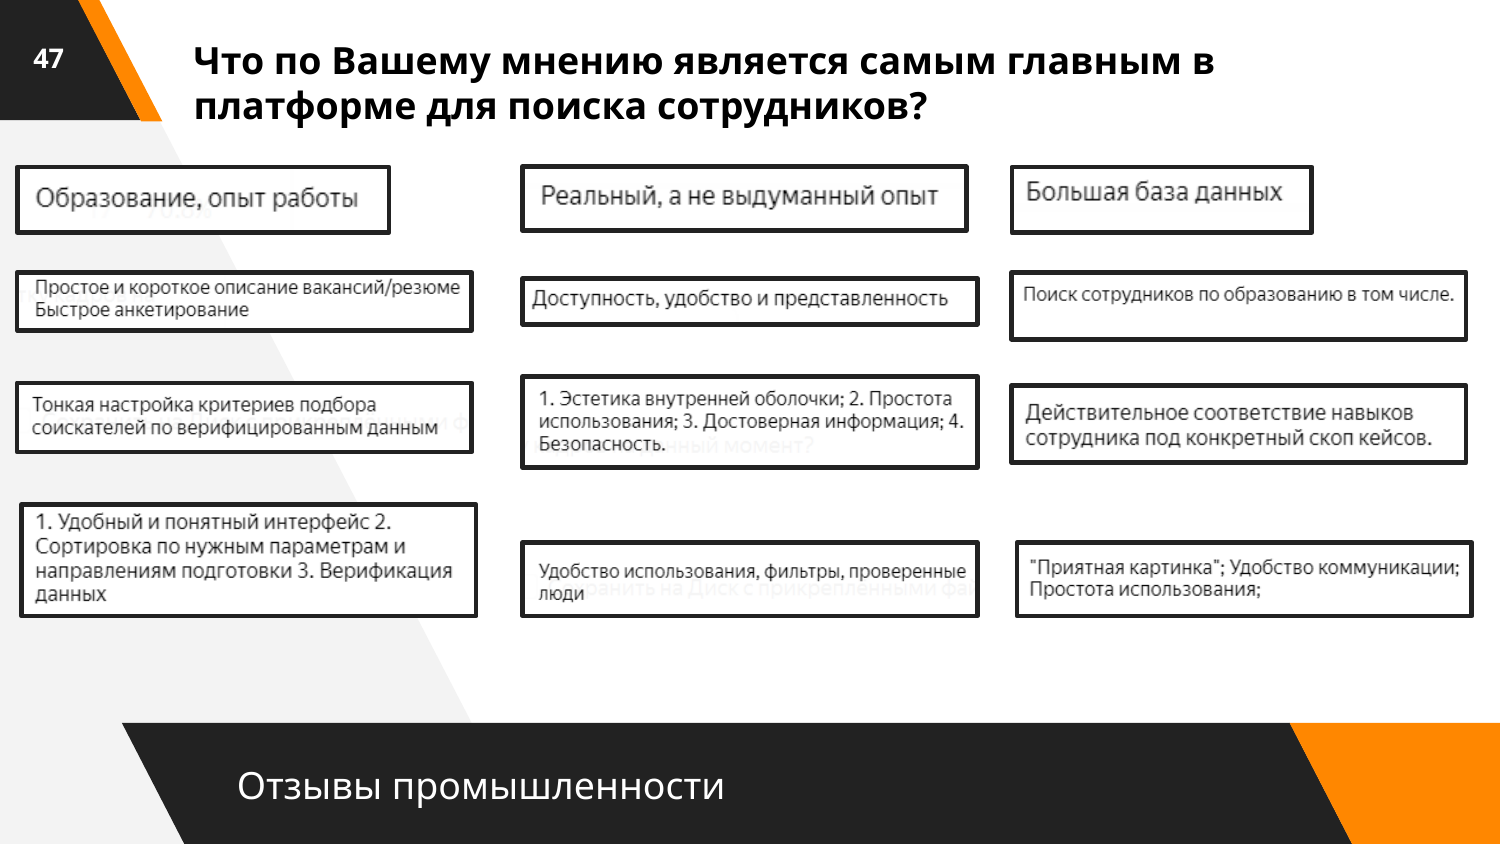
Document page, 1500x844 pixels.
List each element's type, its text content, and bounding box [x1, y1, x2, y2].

text_box Что по Вашему мнению является самым главным в платформе для поиска сотрудников? [178, 29, 1330, 135]
list Отзывы промышленности [184, 722, 1290, 844]
picture [19, 168, 387, 231]
picture [1019, 544, 1470, 614]
picture [19, 274, 470, 329]
picture [1013, 274, 1465, 338]
picture [524, 544, 976, 614]
picture [1013, 168, 1310, 231]
picture [524, 280, 976, 323]
slide_number 47 [0, 0, 98, 121]
picture [524, 168, 965, 229]
picture [524, 378, 976, 466]
picture [1013, 387, 1465, 461]
picture [19, 384, 470, 450]
picture [23, 506, 475, 614]
